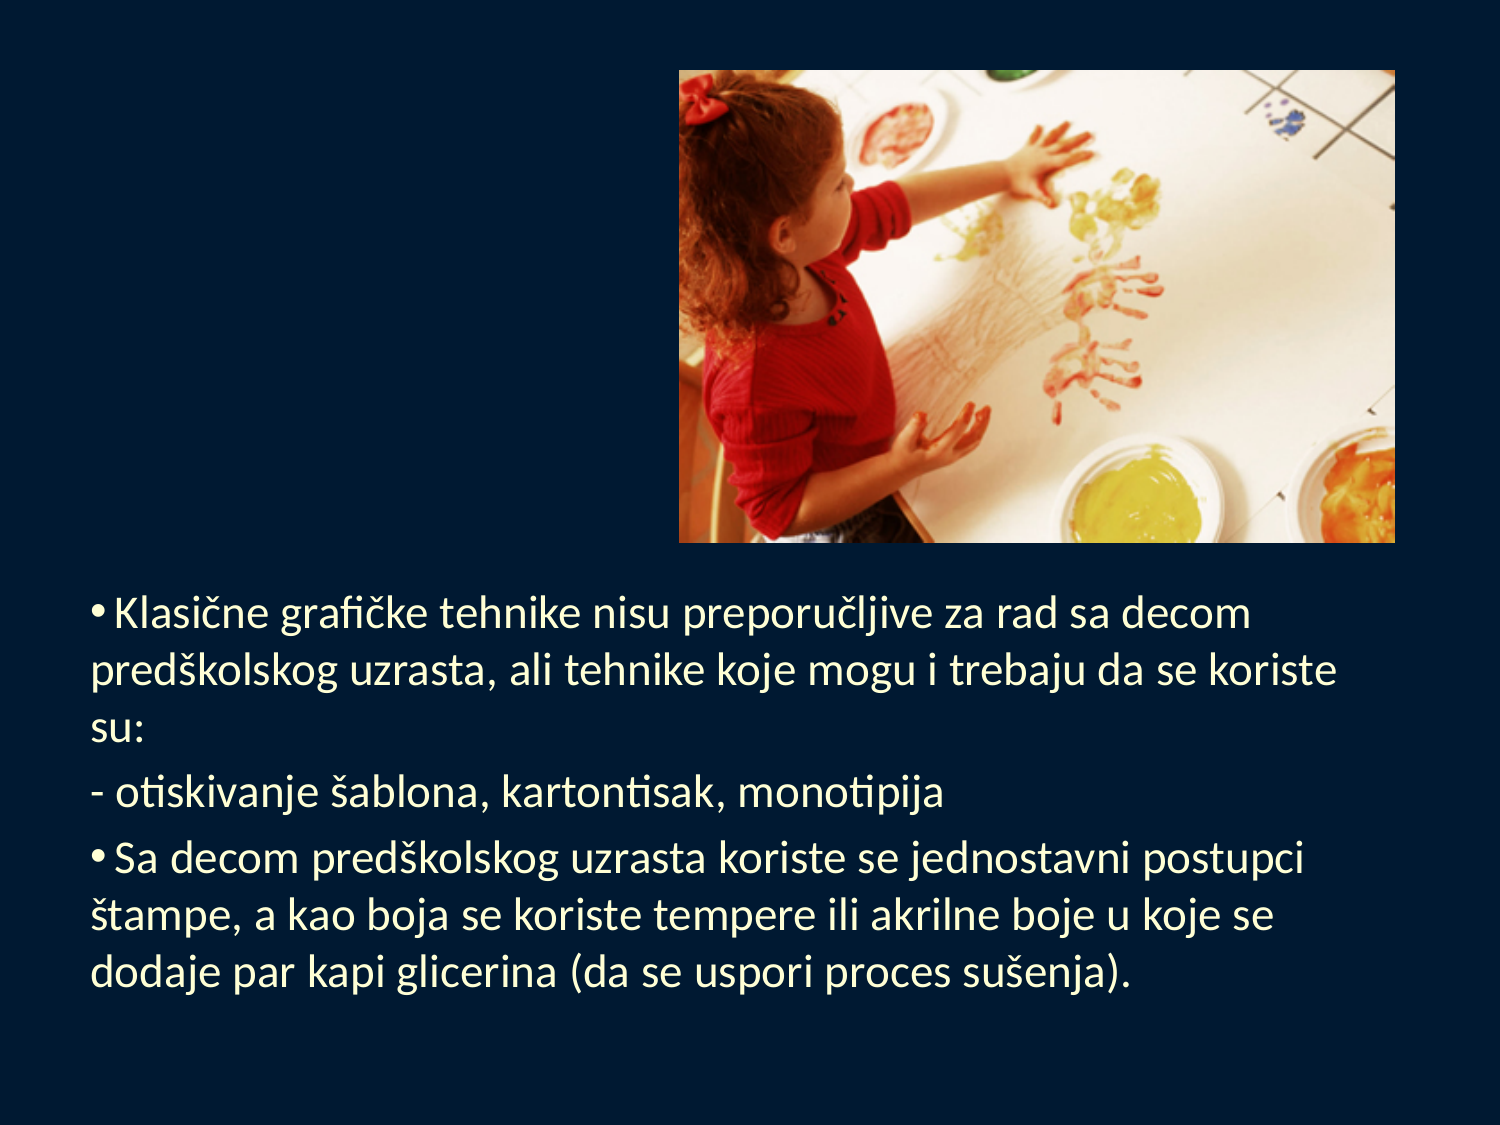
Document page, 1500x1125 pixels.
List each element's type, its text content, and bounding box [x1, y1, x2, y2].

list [679, 70, 1395, 543]
list Klasične grafičke tehnike nisu preporučljive za rad sa decom predškolskog uzrasta, ali tehnike koje mogu i trebaju da se koriste su: - otiskivanje šablona, kartontisak, monotipija Sa decom predškolskog uzrasta koriste se jednostavni postupci štampe, a kao boja se koriste tempere ili akrilne boje u koje se dodaje par kapi glicerina (da se uspori proces sušenja). [75, 574, 1418, 1005]
